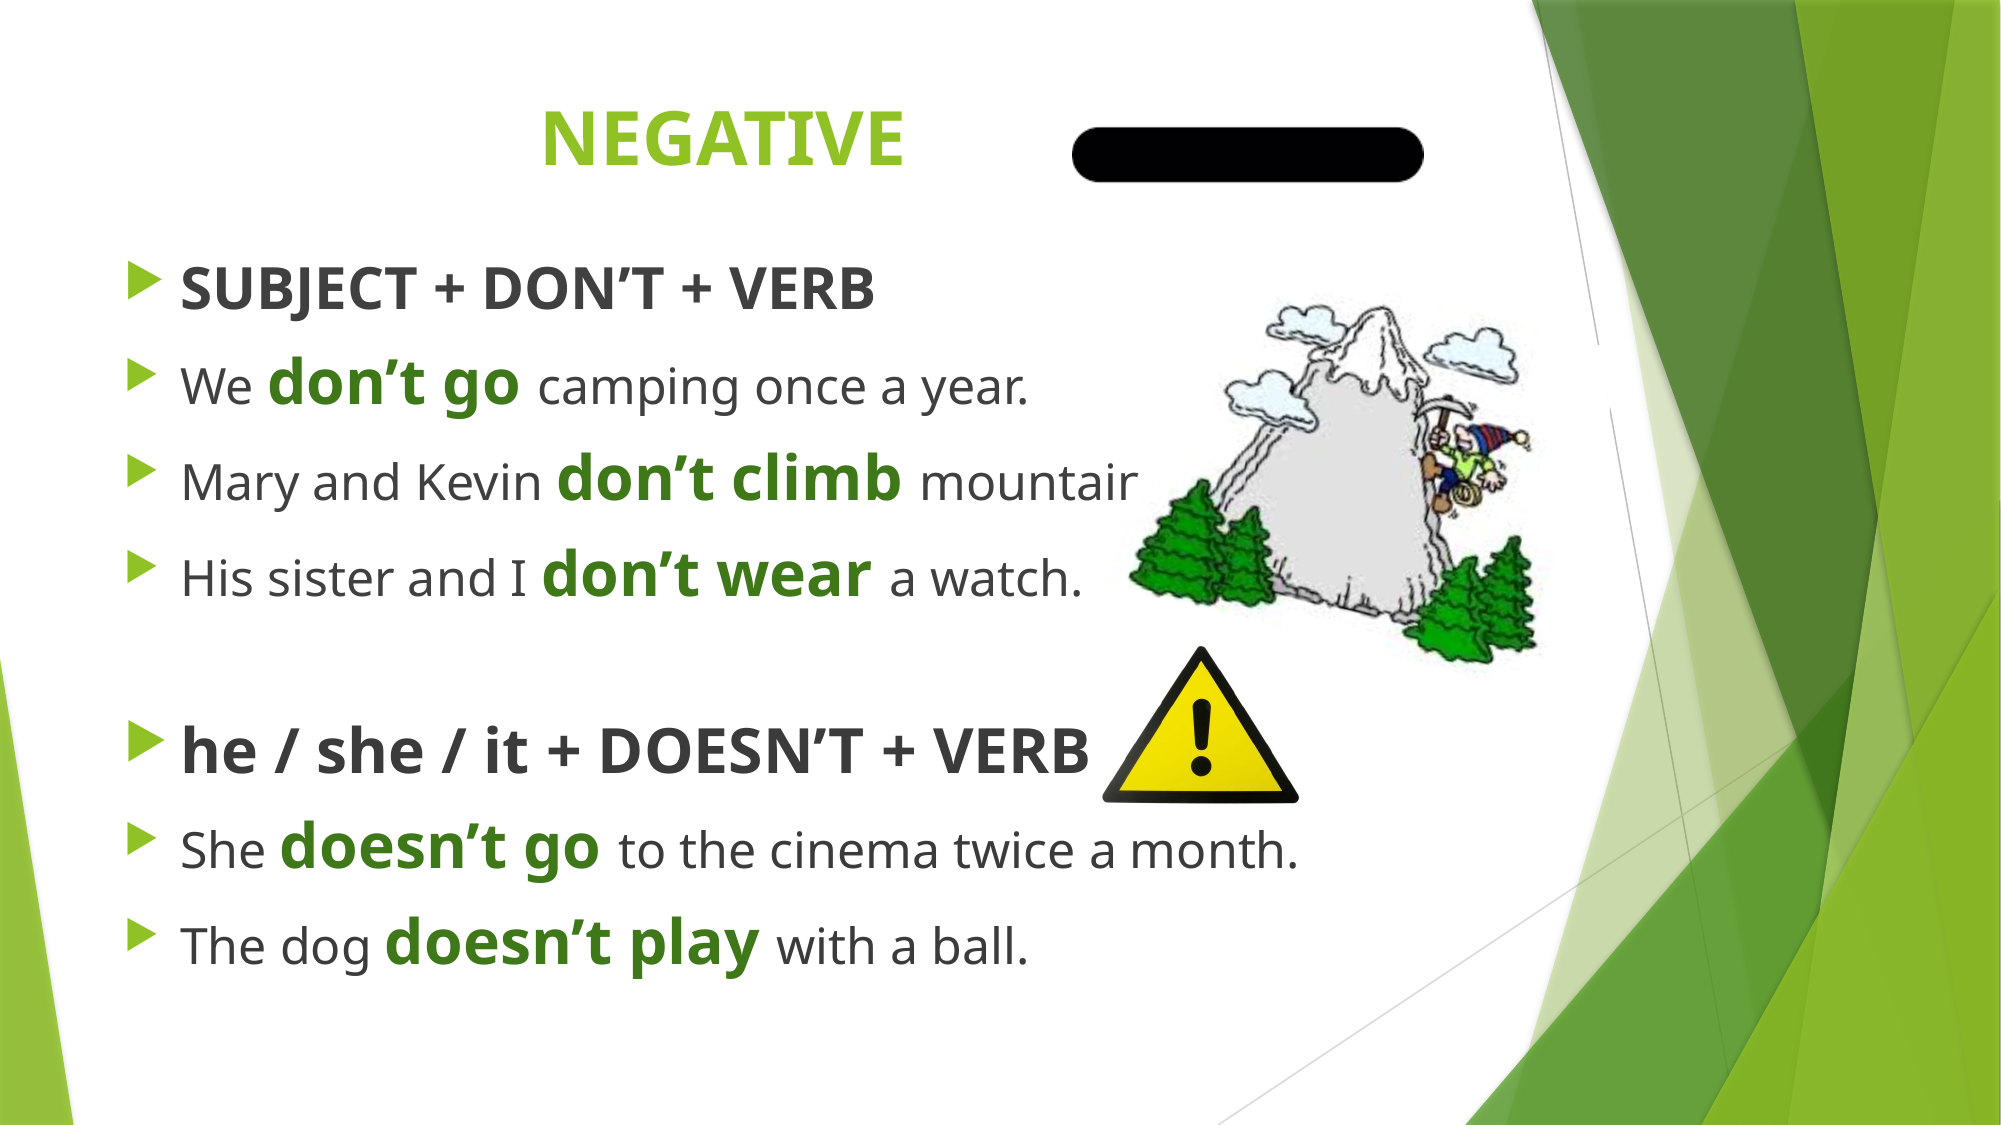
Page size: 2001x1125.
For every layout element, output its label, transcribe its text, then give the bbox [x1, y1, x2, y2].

list SUBJECT + DON’T + VERB We don’t go camping once a year. Mary and Kevin don’t climb mountains. His sister and I don’t wear a watch. he / she / it + DOESN’T + VERB She doesn’t go to the cinema twice a month. The dog doesn’t play with a ball. [108, 244, 1520, 1023]
title NEGATIVE [524, 82, 928, 228]
picture [1071, 0, 1624, 818]
